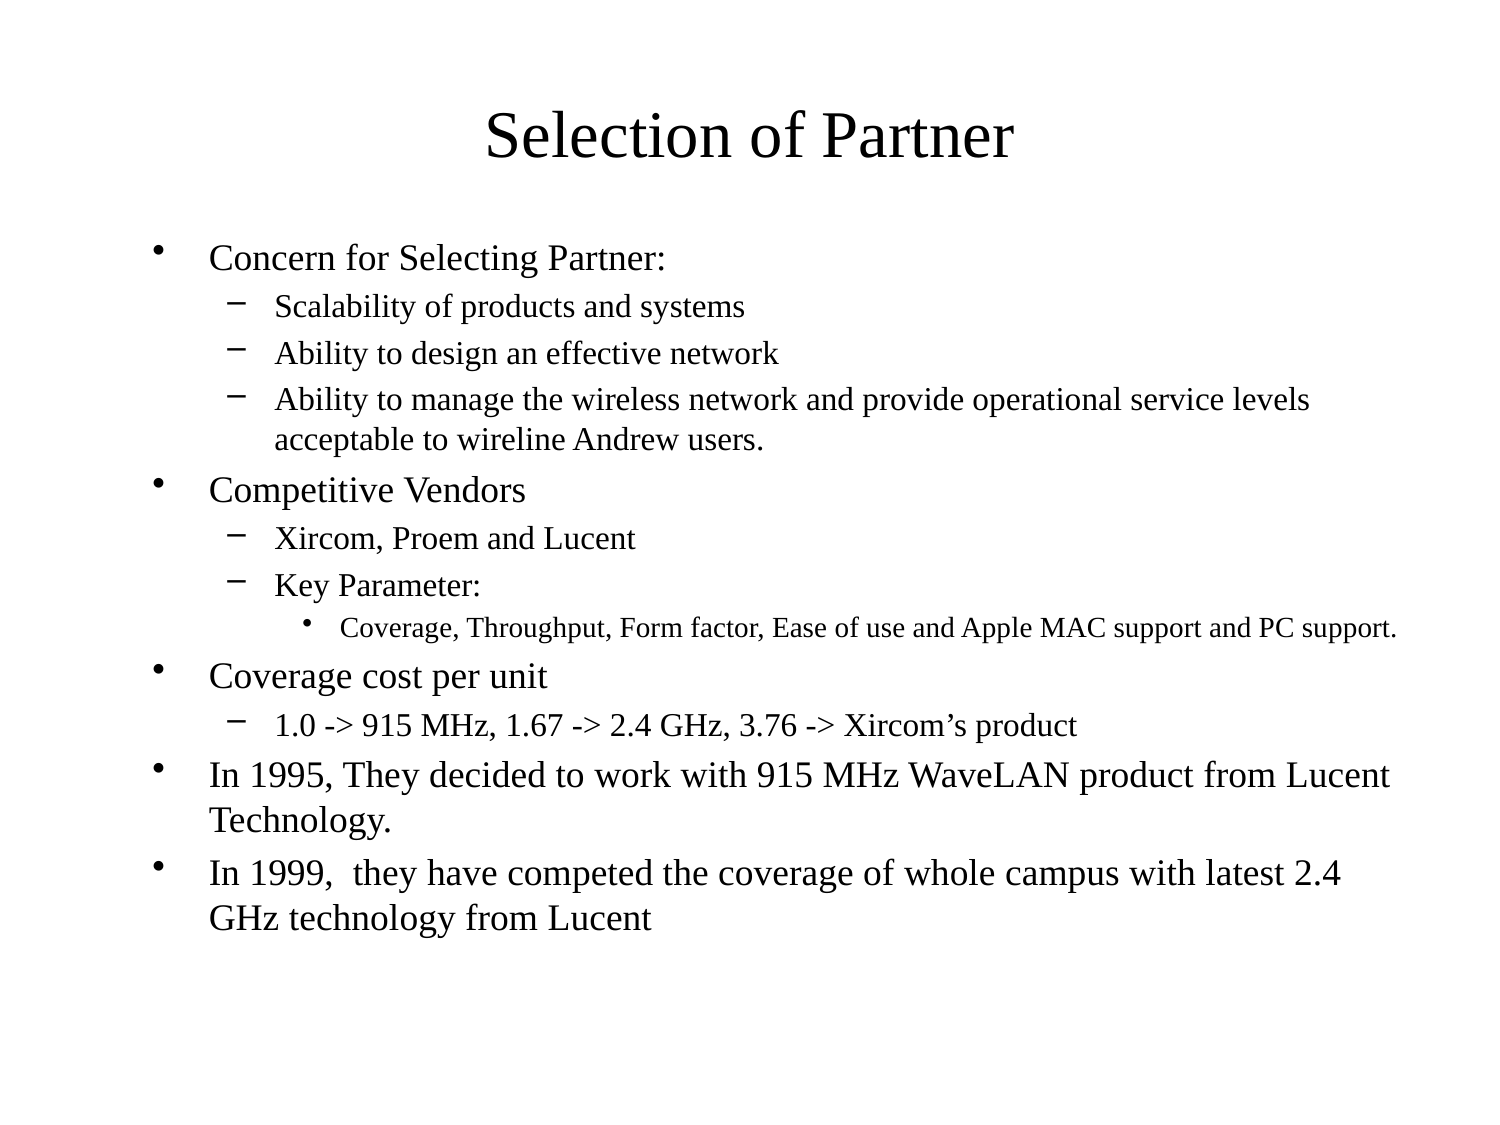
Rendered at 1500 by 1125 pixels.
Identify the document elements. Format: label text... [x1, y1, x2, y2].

list Concern for Selecting Partner: Scalability of products and systems Ability to design an effective network Ability to manage the wireless network and provide operational service levels acceptable to wireline Andrew users. Competitive Vendors Xircom, Proem and Lucent Key Parameter: Coverage, Throughput, Form factor, Ease of use and Apple MAC support and PC support. Coverage cost per unit 1.0 -> 915 MHz, 1.67 -> 2.4 GHz, 3.76 -> Xircom’s product In 1995, They decided to work with 915 MHz WaveLAN product from Lucent Technology. In 1999, they have competed the coverage of whole campus with latest 2.4 GHz technology from Lucent [137, 224, 1438, 988]
title Selection of Partner [112, 99, 1388, 163]
